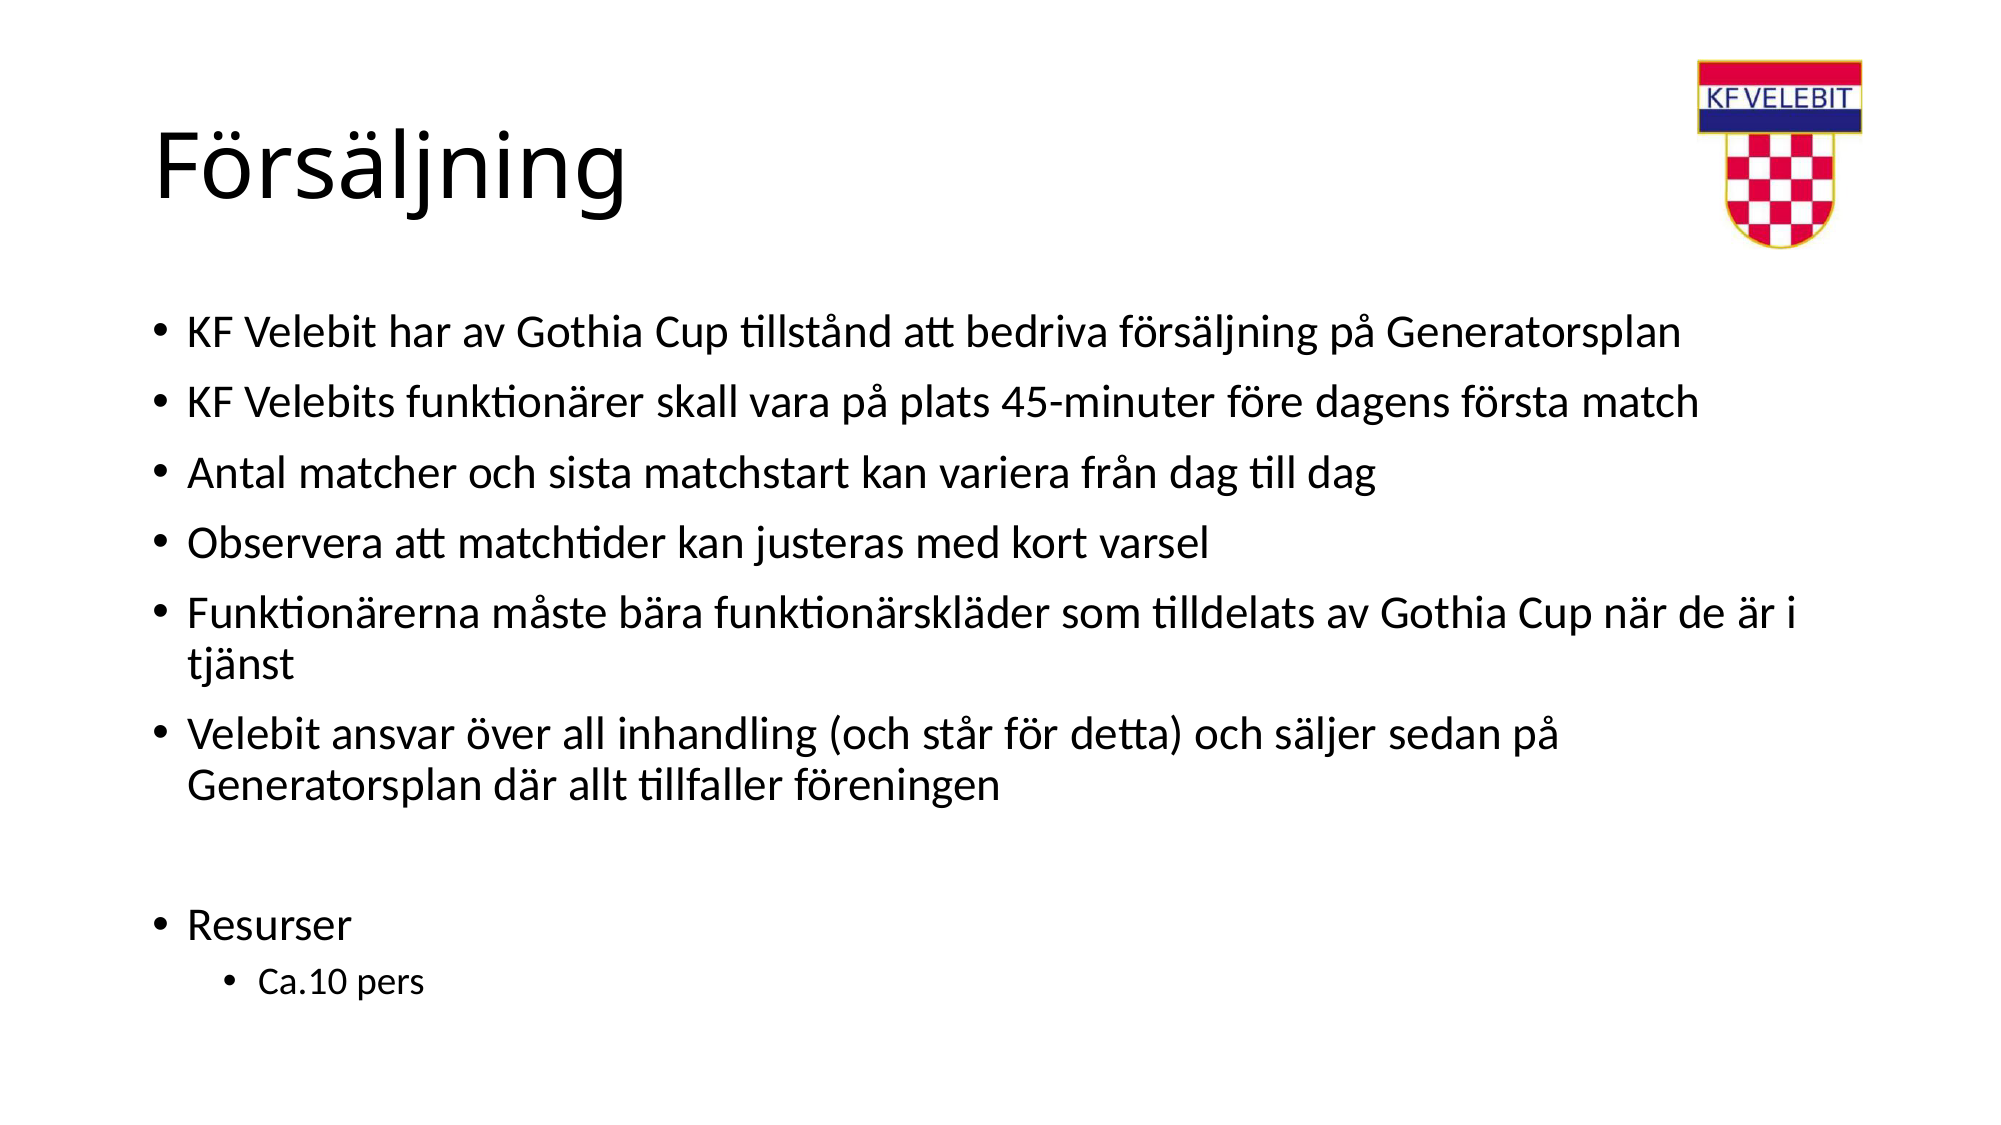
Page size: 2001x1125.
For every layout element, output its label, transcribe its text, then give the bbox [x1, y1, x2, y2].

title Försäljning [137, 59, 1863, 278]
picture [1696, 59, 1863, 250]
list KF Velebit har av Gothia Cup tillstånd att bedriva försäljning på Generatorsplan KF Velebits funktionärer skall vara på plats 45-minuter före dagens första match Antal matcher och sista matchstart kan variera från dag till dag Observera att matchtider kan justeras med kort varsel Funktionärerna måste bära funktionärskläder som tilldelats av Gothia Cup när de är i tjänst Velebit ansvar över all inhandling (och står för detta) och säljer sedan på Generatorsplan där allt tillfaller föreningen Resurser Ca.10 pers [137, 299, 1863, 1014]
